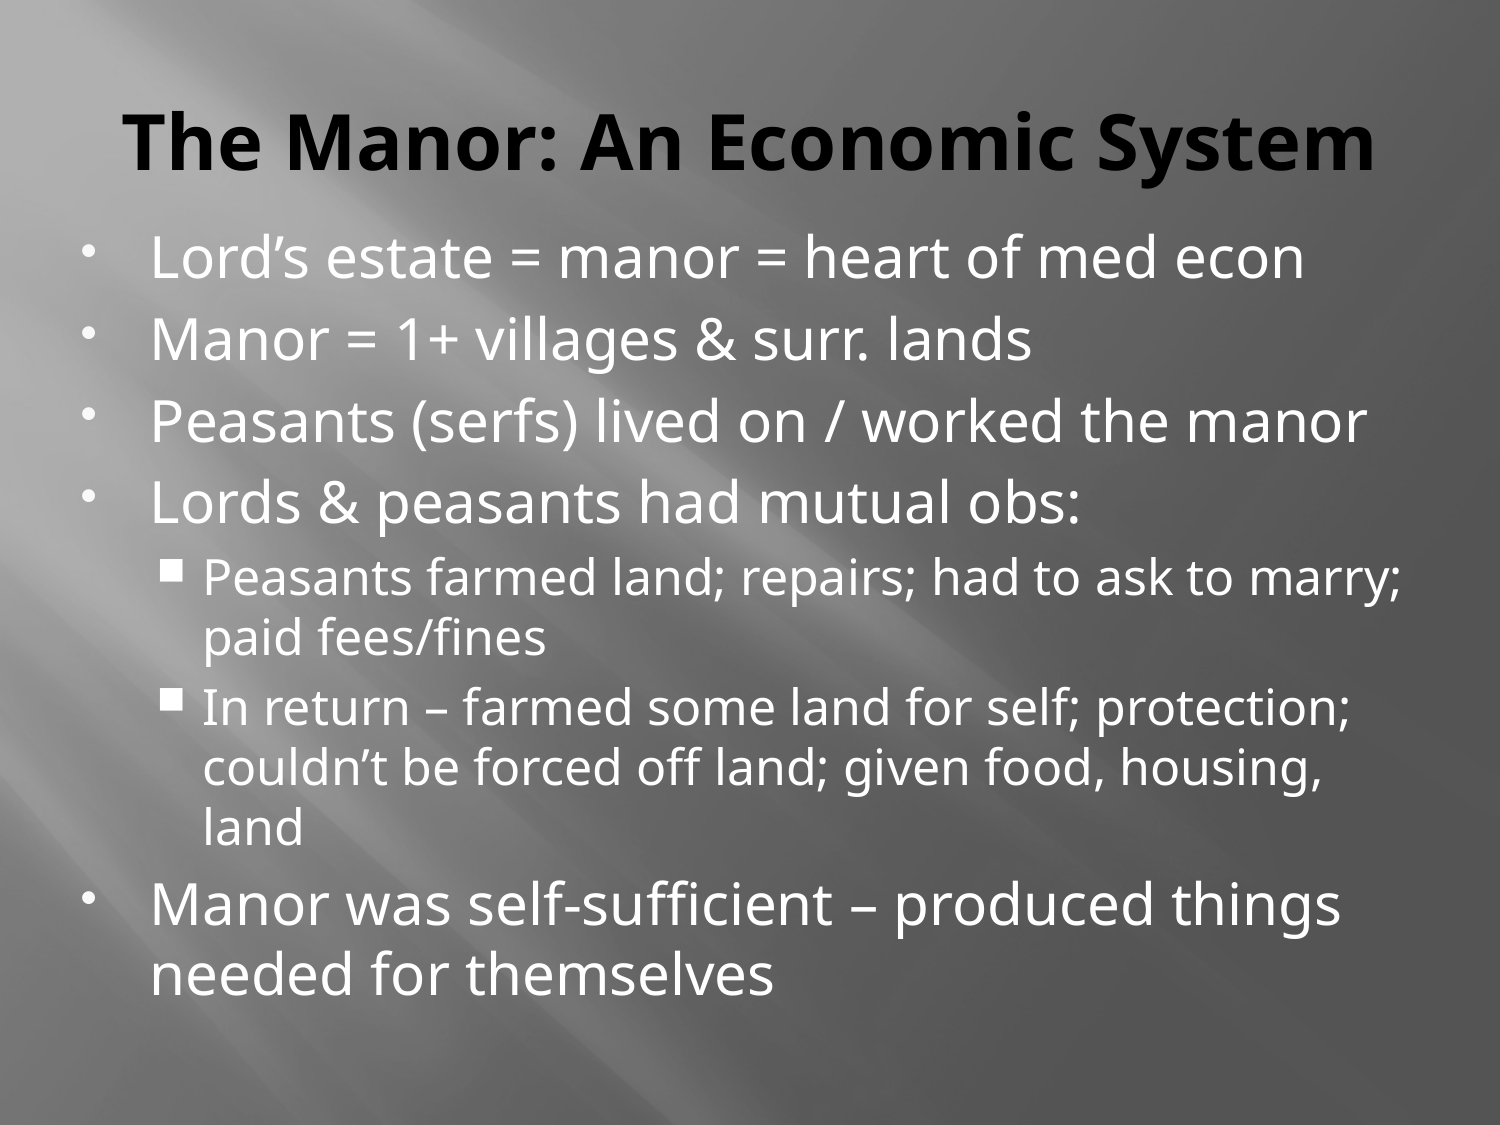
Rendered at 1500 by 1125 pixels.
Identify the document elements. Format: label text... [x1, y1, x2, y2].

title The Manor: An Economic System [75, 45, 1425, 213]
list Lord’s estate = manor = heart of med econ Manor = 1+ villages & surr. lands Peasants (serfs) lived on / worked the manor Lords & peasants had mutual obs: Peasants farmed land; repairs; had to ask to marry; paid fees/fines In return – farmed some land for self; protection; couldn’t be forced off land; given food, housing, land Manor was self-sufficient – produced things needed for themselves [45, 213, 1455, 1023]
